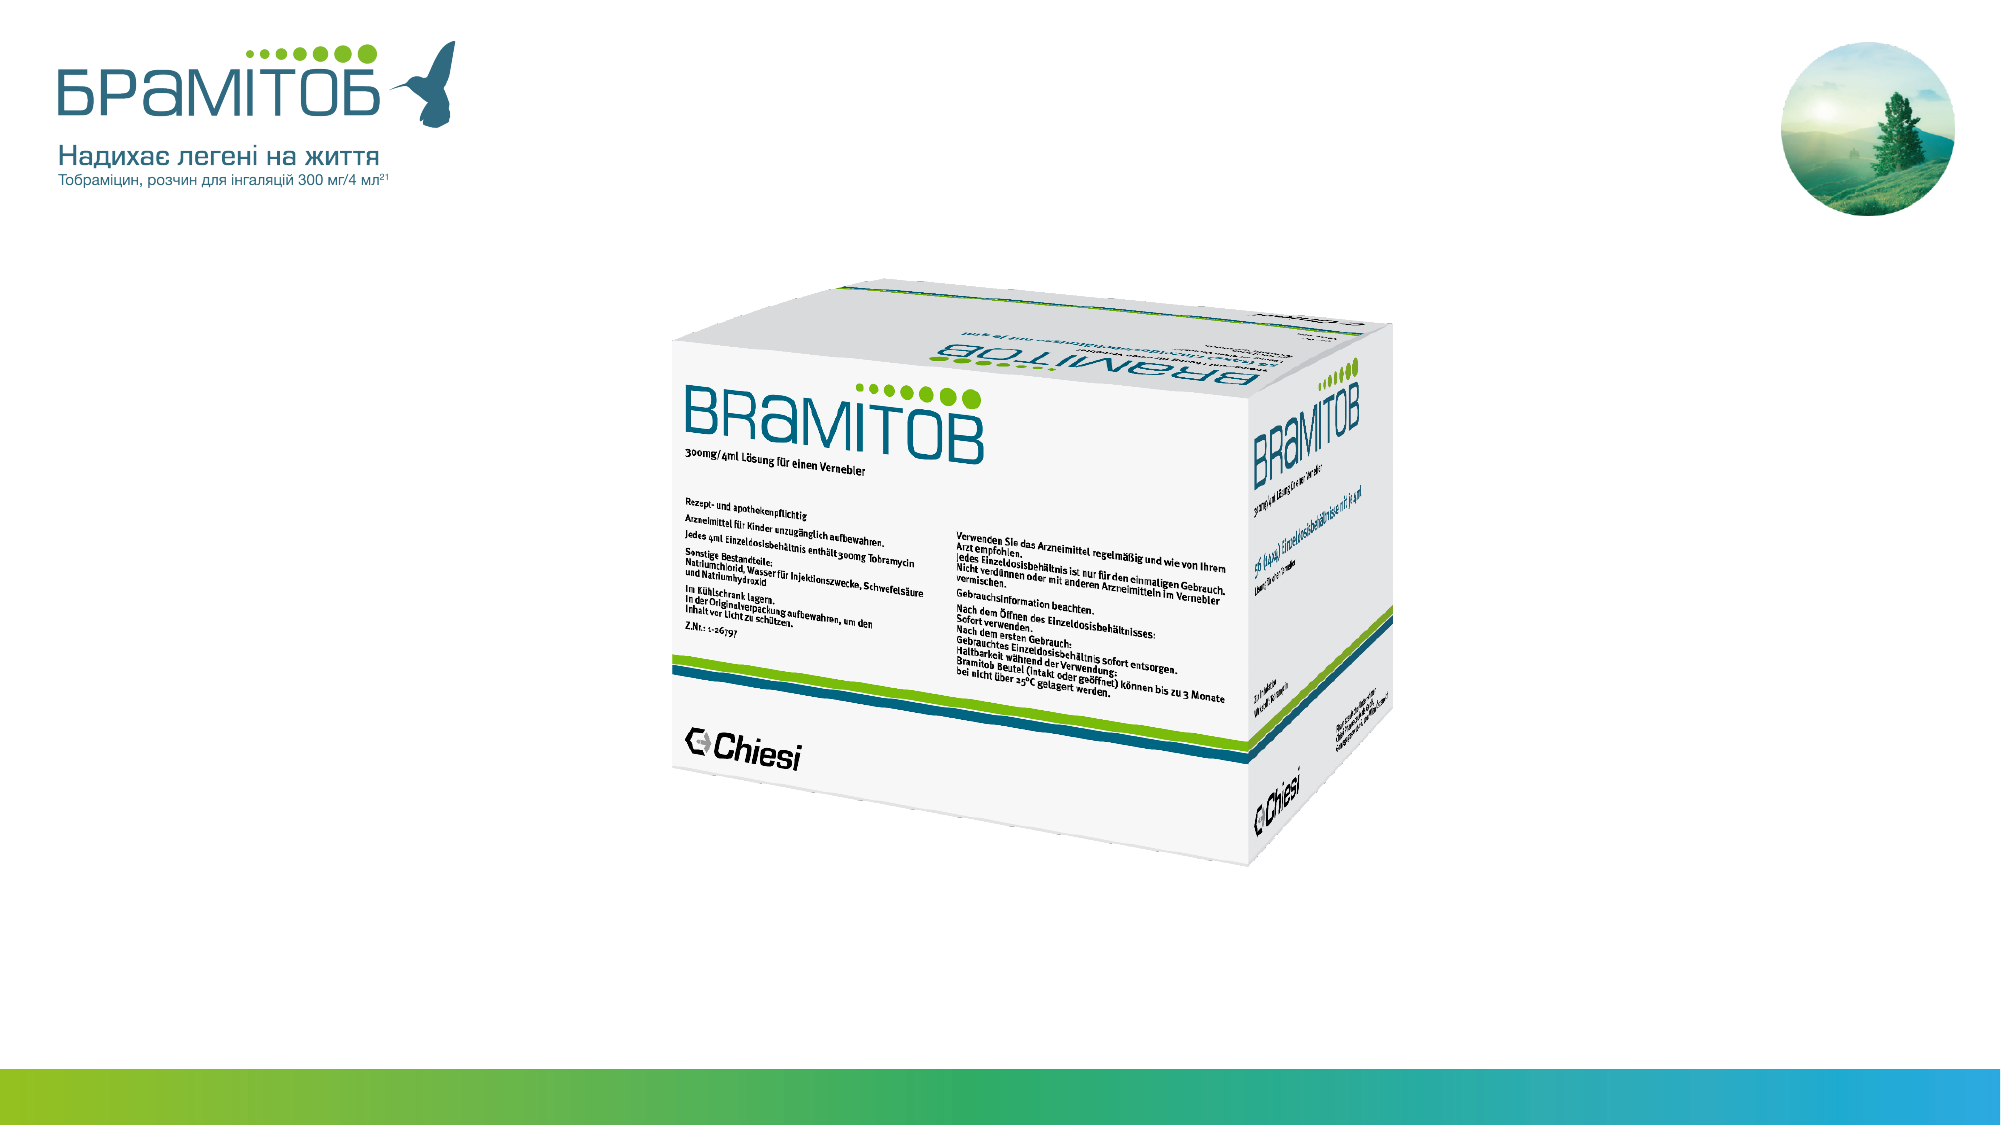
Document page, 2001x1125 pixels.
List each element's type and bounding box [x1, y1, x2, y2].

picture [0, 1069, 2001, 1125]
picture [1781, 42, 1955, 216]
picture [48, 35, 465, 196]
picture [615, 230, 1454, 920]
